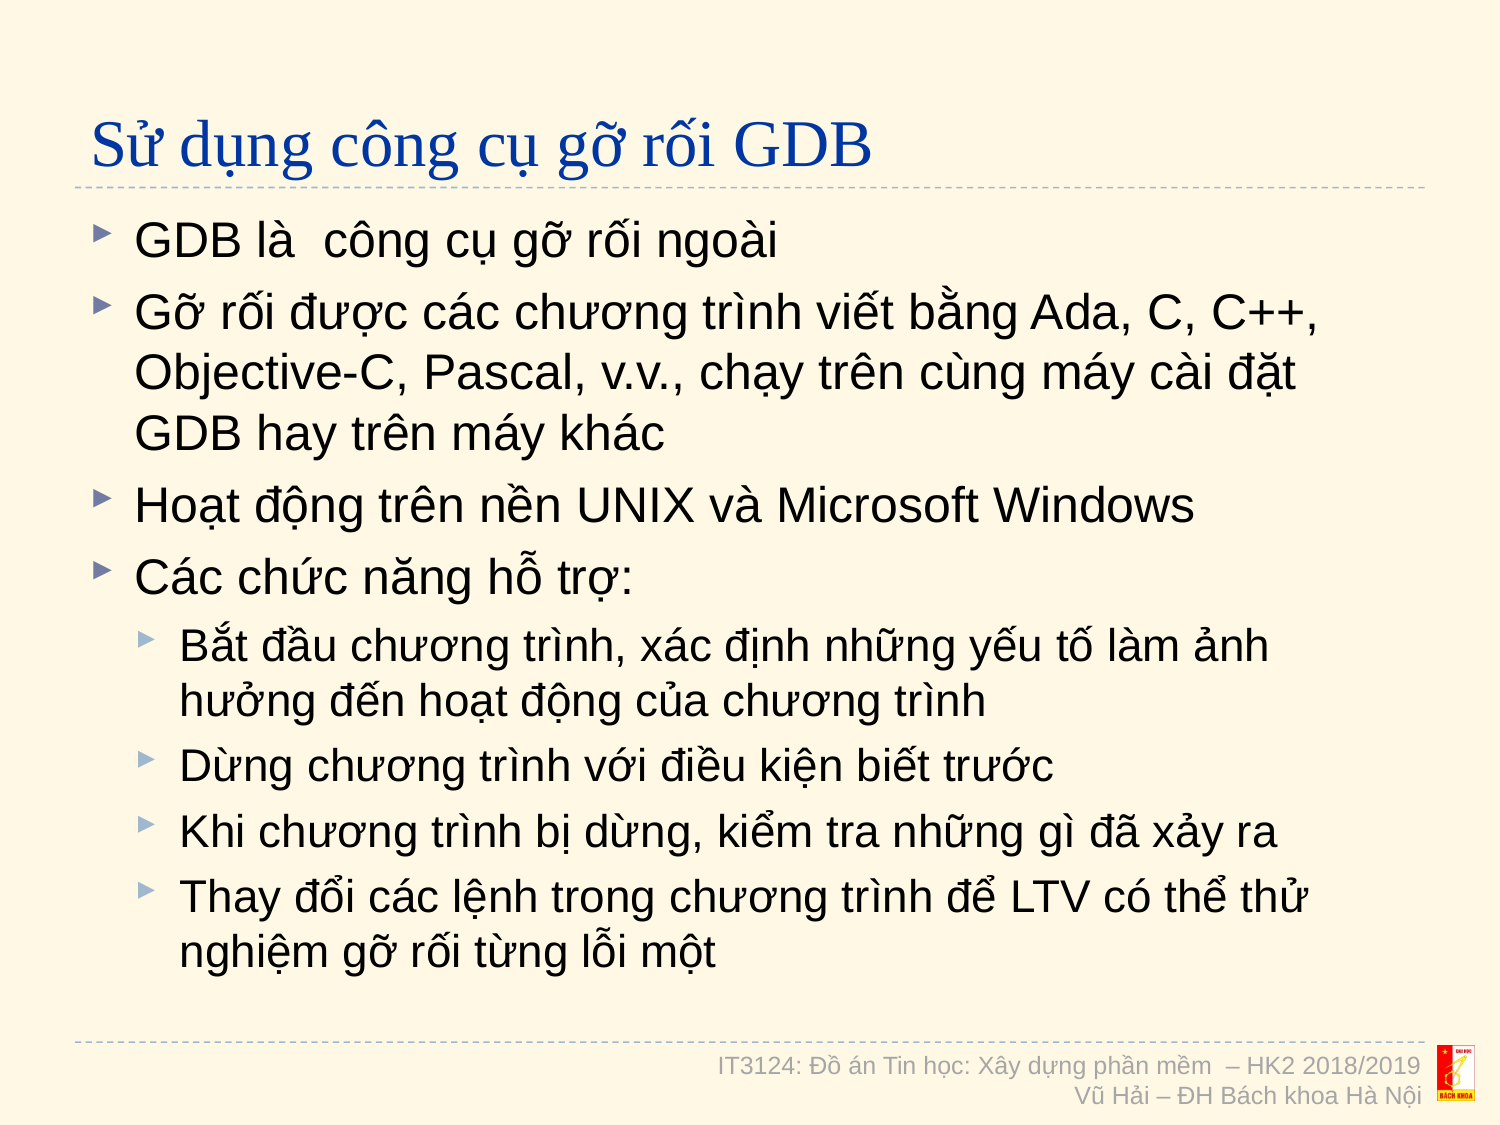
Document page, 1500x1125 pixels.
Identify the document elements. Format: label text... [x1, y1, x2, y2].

picture [1437, 1045, 1475, 1101]
list GDB là công cụ gỡ rối ngoài Gỡ rối được các chương trình viết bằng Ada, C, C++, Objective-C, Pascal, v.v., chạy trên cùng máy cài đặt GDB hay trên máy khác Hoạt động trên nền UNIX và Microsoft Windows Các chức năng hỗ trợ: Bắt đầu chương trình, xác định những yếu tố làm ảnh hưởng đến hoạt động của chương trình Dừng chương trình với điều kiện biết trước Khi chương trình bị dừng, kiểm tra những gì đã xảy ra Thay đổi các lệnh trong chương trình để LTV có thể thử nghiệm gỡ rối từng lỗi một [74, 199, 1426, 1011]
title Sử dụng công cụ gỡ rối GDB [74, 24, 1426, 188]
